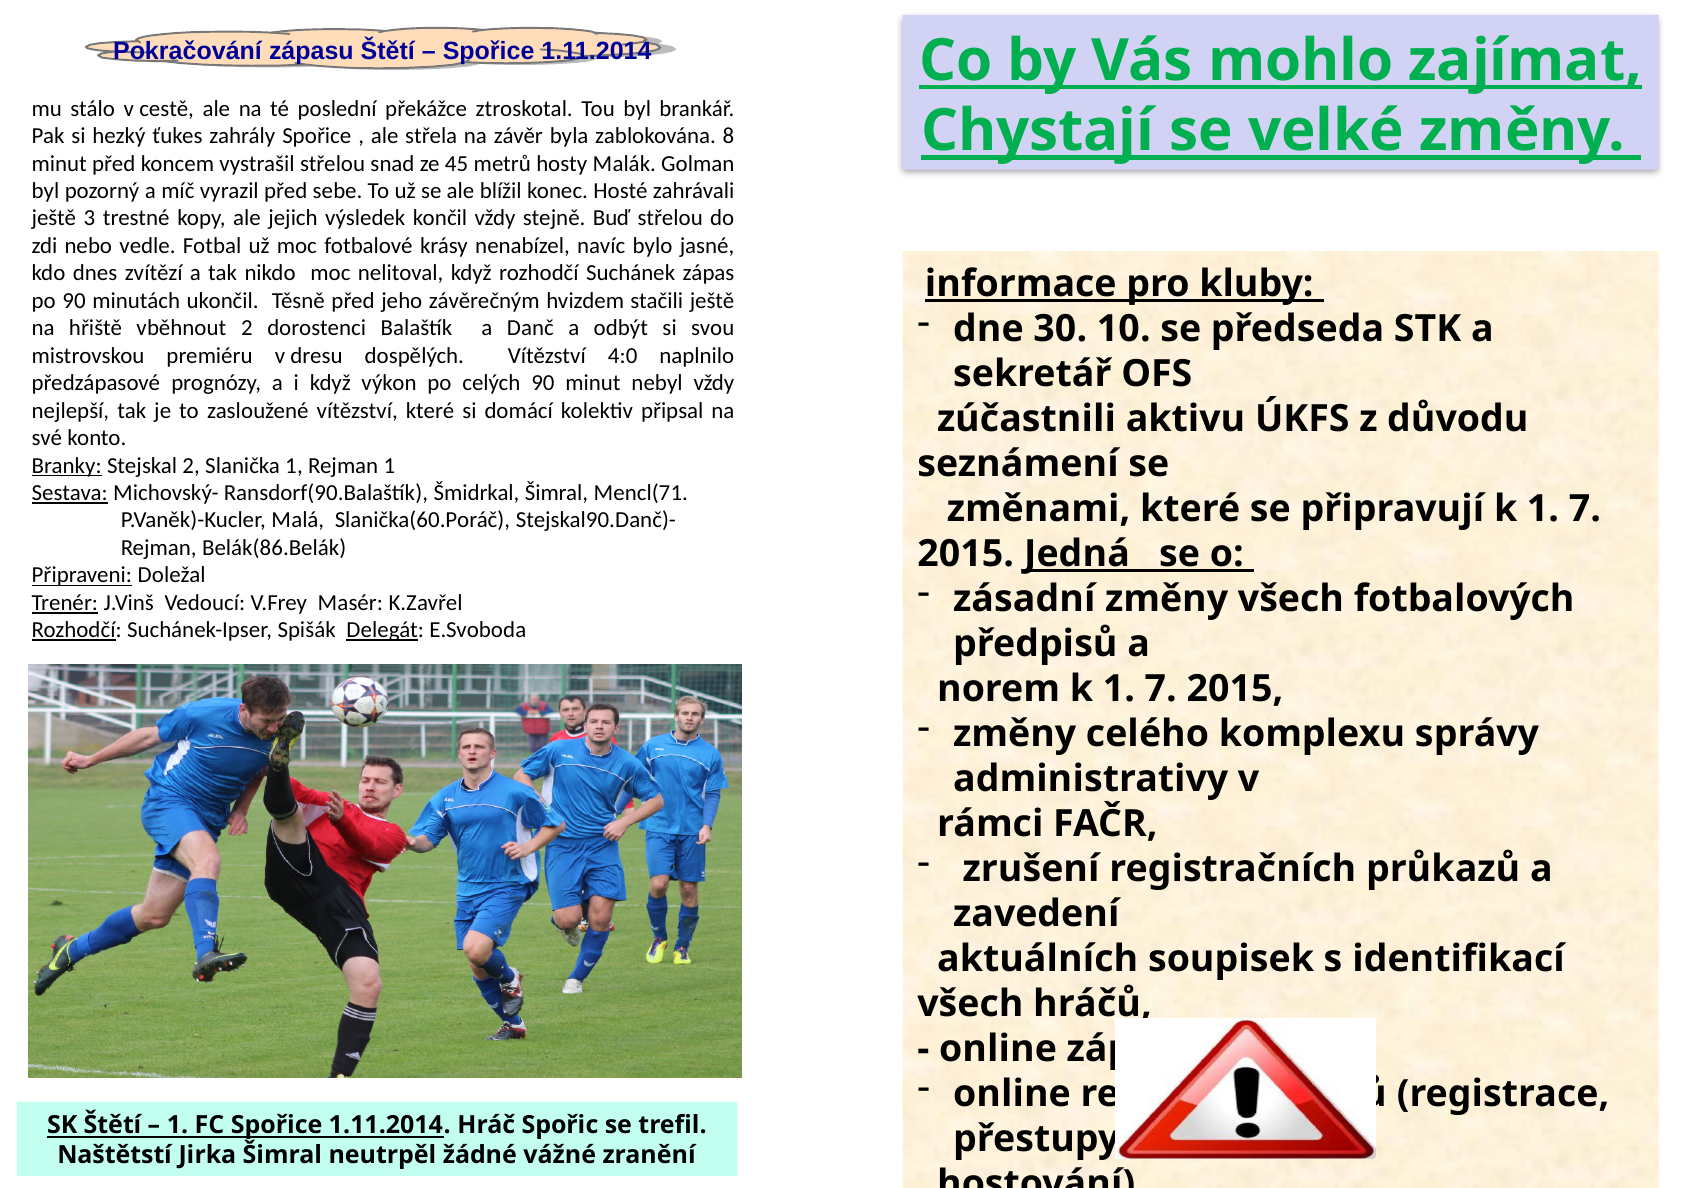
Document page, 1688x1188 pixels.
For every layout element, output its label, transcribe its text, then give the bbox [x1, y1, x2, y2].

picture [28, 664, 743, 1079]
picture [140, 109, 291, 148]
text_box informace pro kluby: dne 30. 10. se předseda STK a sekretář OFS zúčastnili aktivu ÚKFS z důvodu seznámení se změnami, které se připravují k 1. 7. 2015. Jedná se o: zásadní změny všech fotbalových předpisů a norem k 1. 7. 2015, změny celého komplexu správy administrativy v rámci FAČR, zrušení registračních průkazů a zavedení aktuálních soupisek s identifikací všech hráčů, - online zápisy o utkání, online registrace hráčů (registrace, přestupy, hostování), změny v bezhotovostním způsobu platby rozhodčích cestou OFS atd. [902, 251, 1659, 1188]
text_box mu stálo v cestě, ale na té poslední překážce ztroskotal. Tou byl brankář. Pak si hezký ťukes zahrály Spořice , ale střela na závěr byla zablokována. 8 minut před koncem vystrašil střelou snad ze 45 metrů hosty Malák. Golman byl pozorný a míč vyrazil před sebe. To už se ale blížil konec. Hosté zahrávali ještě 3 trestné kopy, ale jejich výsledek končil vždy stejně. Buď střelou do zdi nebo vedle. Fotbal už moc fotbalové krásy nenabízel, navíc bylo jasné, kdo dnes zvítězí a tak nikdo moc nelitoval, když rozhodčí Suchánek zápas po 90 minutách ukončil. Těsně před jeho závěrečným hvizdem stačili ještě na hřiště vběhnout 2 dorostenci Balaštík a Danč a odbýt si svou mistrovskou premiéru v dresu dospělých. Vítězství 4:0 naplnilo předzápasové prognózy, a i když výkon po celých 90 minut nebyl vždy nejlepší, tak je to zasloužené vítězství, které si domácí kolektiv připsal na své konto. Branky: Stejskal 2, Slanička 1, Rejman 1 Sestava: Michovský- Ransdorf(90.Balaštík), Šmidrkal, Šimral, Mencl(71. P.Vaněk)-Kucler, Malá, Slanička(60.Poráč), Stejskal90.Danč)- Rejman, Belák(86.Belák) Připraveni: Doležal Trenér: J.Vinš Vedoucí: V.Frey Masér: K.Zavřel Rozhodčí: Suchánek-Ipser, Spišák Delegát: E.Svoboda [16, 85, 750, 650]
text_box Pokračování zápasu Štětí – Spořice 1.11.2014 [75, 26, 691, 72]
text_box SK Štětí – 1. FC Spořice 1.11.2014. Hráč Spořic se trefil. Naštětstí Jirka Šimral neutrpěl žádné vážné zranění [16, 1101, 738, 1177]
picture [1115, 1018, 1376, 1159]
text_box Co by Vás mohlo zajímat, Chystají se velké změny. [902, 14, 1659, 170]
